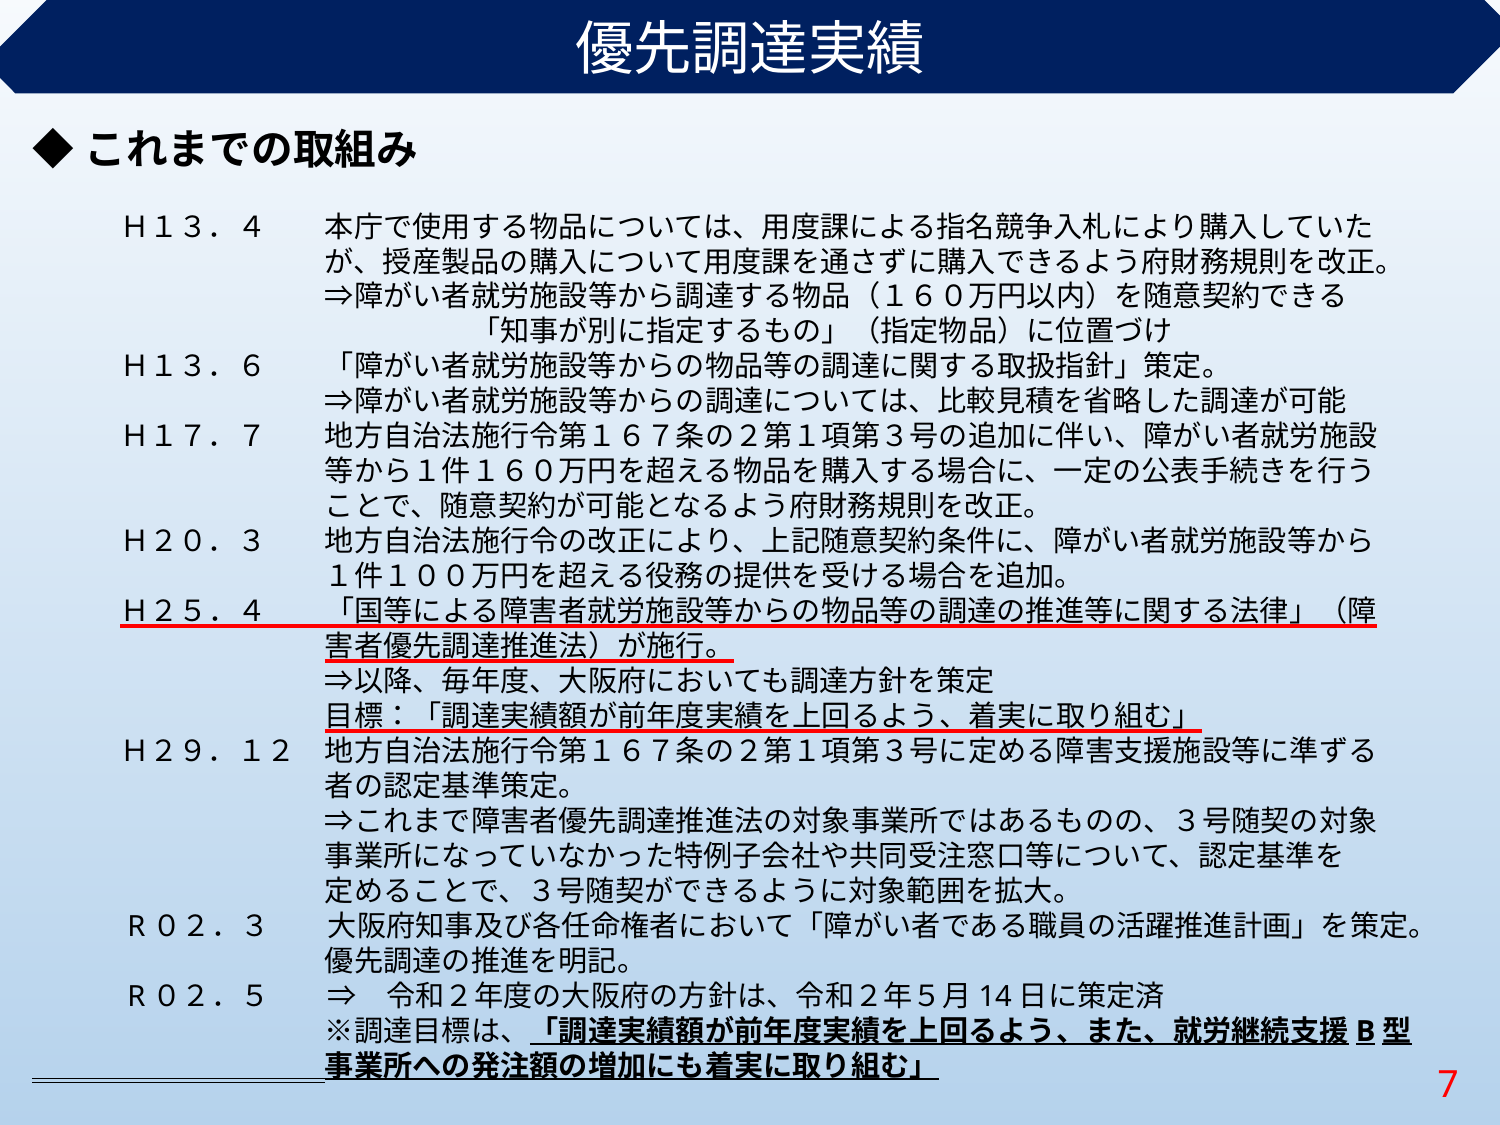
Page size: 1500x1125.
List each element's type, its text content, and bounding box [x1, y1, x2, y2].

text_box 7 [1136, 1055, 1474, 1116]
text_box 優先調達実績 [0, 0, 1500, 95]
text_box ◆これまでの取組み Ｈ１３．４ 本庁で使用する物品については、用度課による指名競争入札により購入していた が、授産製品の購入について用度課を通さずに購入できるよう府財務規則を改正。 ⇒障がい者就労施設等から調達する物品（１６０万円以内）を随意契約できる 「知事が別に指定するもの」（指定物品）に位置づけ Ｈ１３．６ 「障がい者就労施設等からの物品等の調達に関する取扱指針」策定。 ⇒障がい者就労施設等からの調達については、比較見積を省略した調達が可能 Ｈ１７．７ 地方自治法施行令第１６７条の２第１項第３号の追加に伴い、障がい者就労施設 等から１件１６０万円を超える物品を購入する場合に、一定の公表手続きを行う ことで、随意契約が可能となるよう府財務規則を改正。 Ｈ２０．３ 地方自治法施行令の改正により、上記随意契約条件に、障がい者就労施設等から １件１００万円を超える役務の提供を受ける場合を追加。 Ｈ２５．４ 「国等による障害者就労施設等からの物品等の調達の推進等に関する法律」（障 害者優先調達推進法）が施行。 ⇒以降、毎年度、大阪府においても調達方針を策定 目標：「調達実績額が前年度実績を上回るよう、着実に取り組む」 Ｈ２９．１２ 地方自治法施行令第１６７条の２第１項第３号に定める障害支援施設等に準ずる 者の認定基準策定。 ⇒これまで障害者優先調達推進法の対象事業所ではあるものの、３号随契の対象 事業所になっていなかった特例子会社や共同受注窓口等について、認定基準を 定めることで、３号随契ができるように対象範囲を拡大。 R０２．３ 大阪府知事及び各任命権者において「障がい者である職員の活躍推進計画」を策定。 優先調達の推進を明記。 R０２．５ ⇒ 令和２年度の大阪府の方針は、令和２年５月14日に策定済 ※調達目標は、「調達実績額が前年度実績を上回るよう、また、就労継続支援B型 事業所への発注額の増加にも着実に取り組む」 [17, 115, 1480, 1125]
